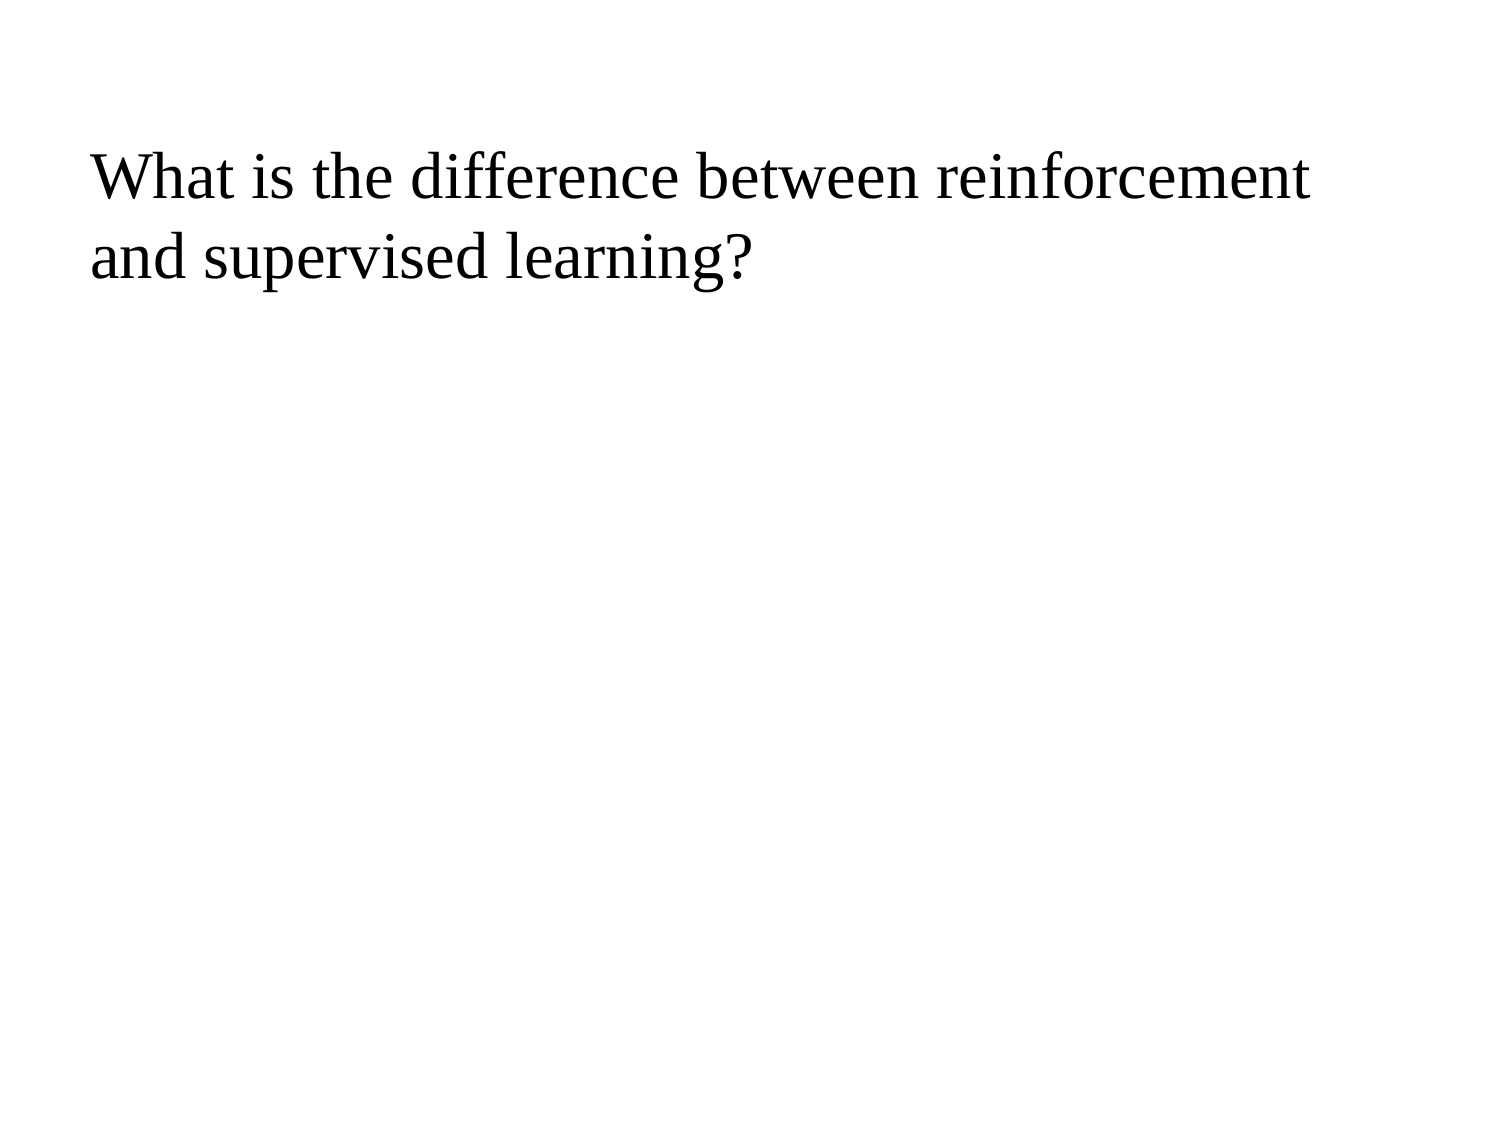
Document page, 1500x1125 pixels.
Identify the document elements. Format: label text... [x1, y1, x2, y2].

list What is the difference between reinforcement and supervised learning? [74, 124, 1426, 1006]
